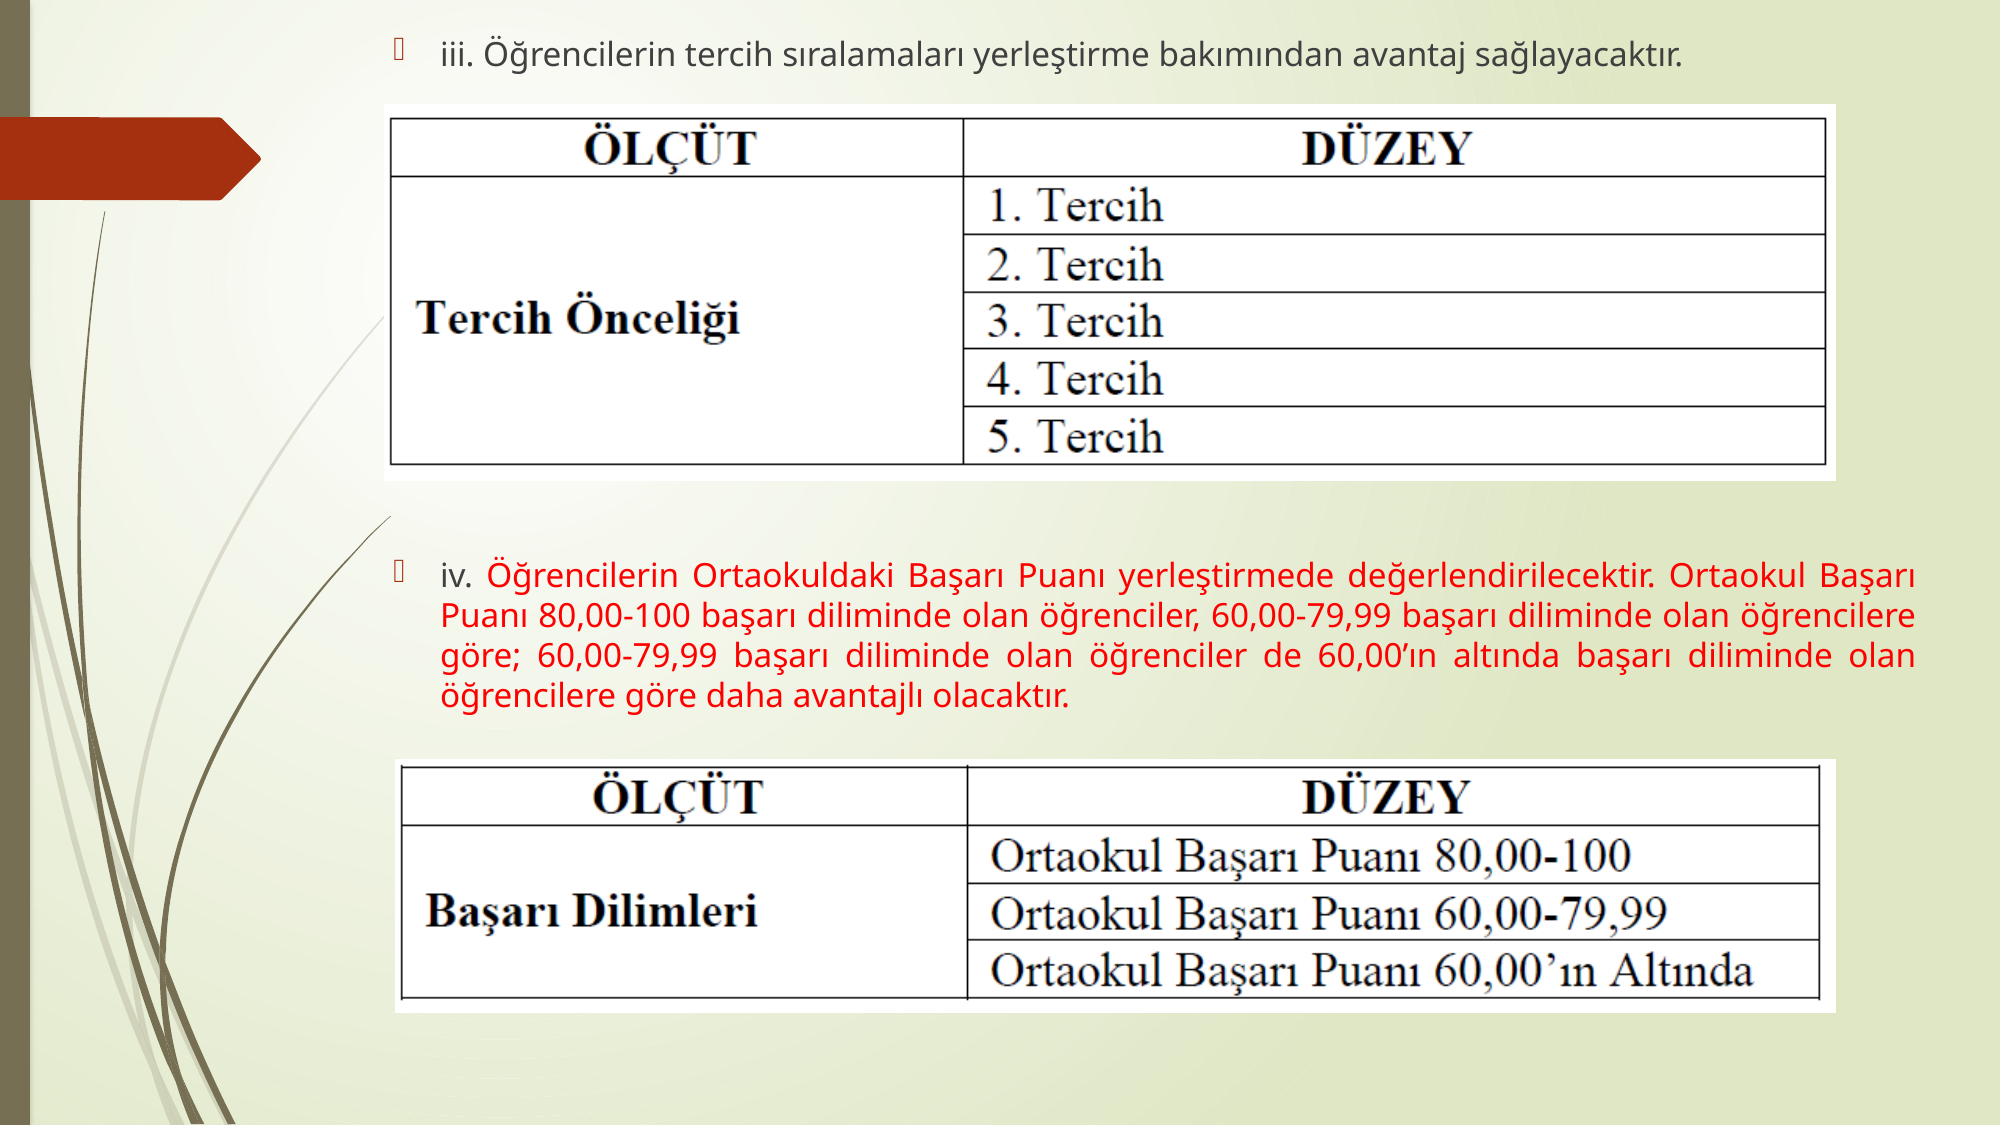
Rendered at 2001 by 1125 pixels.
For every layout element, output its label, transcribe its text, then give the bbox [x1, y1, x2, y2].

list iii. Öğrencilerin tercih sıralamaları yerleştirme bakımından avantaj sağlayacaktır. iv. Öğrencilerin Ortaokuldaki Başarı Puanı yerleştirmede değerlendirilecektir. Ortaokul Başarı Puanı 80,00-100 başarı diliminde olan öğrenciler, 60,00-79,99 başarı diliminde olan öğrencilere göre; 60,00-79,99 başarı diliminde olan öğrenciler de 60,00’ın altında başarı diliminde olan öğrencilere göre daha avantajlı olacaktır. [303, 25, 1934, 1067]
picture [384, 103, 1836, 481]
picture [394, 758, 1836, 1013]
